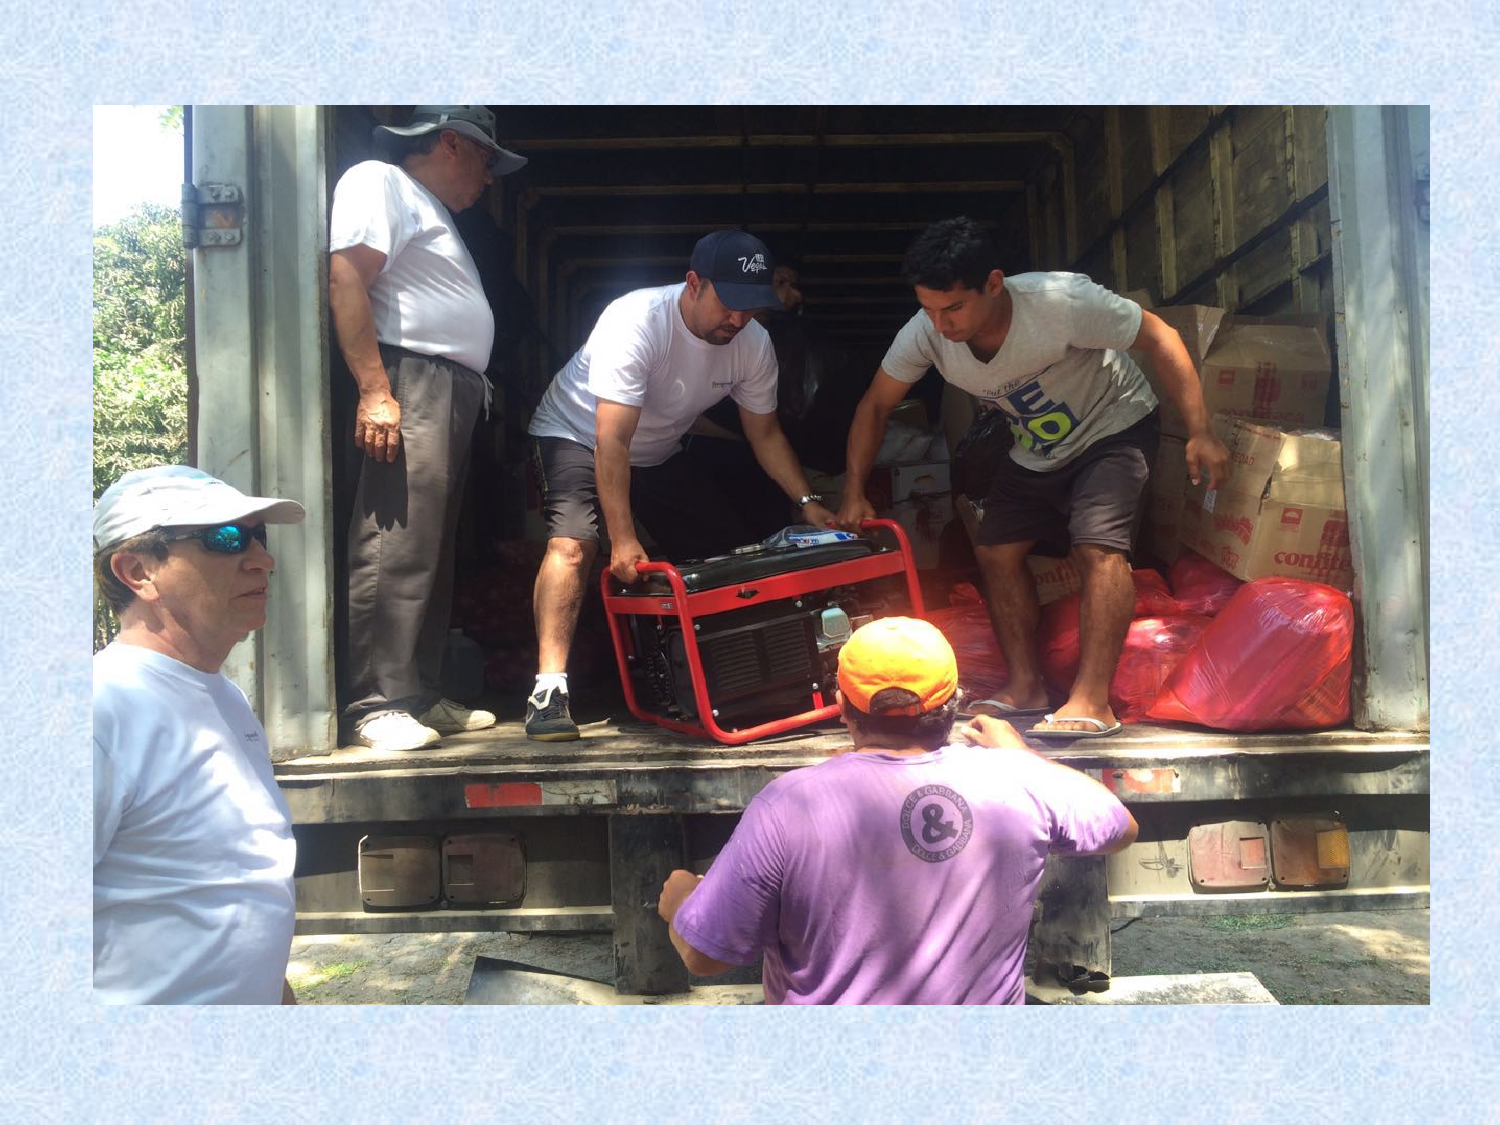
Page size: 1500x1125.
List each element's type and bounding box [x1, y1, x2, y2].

picture [0, 0, 1500, 1125]
list [93, 105, 1430, 1006]
